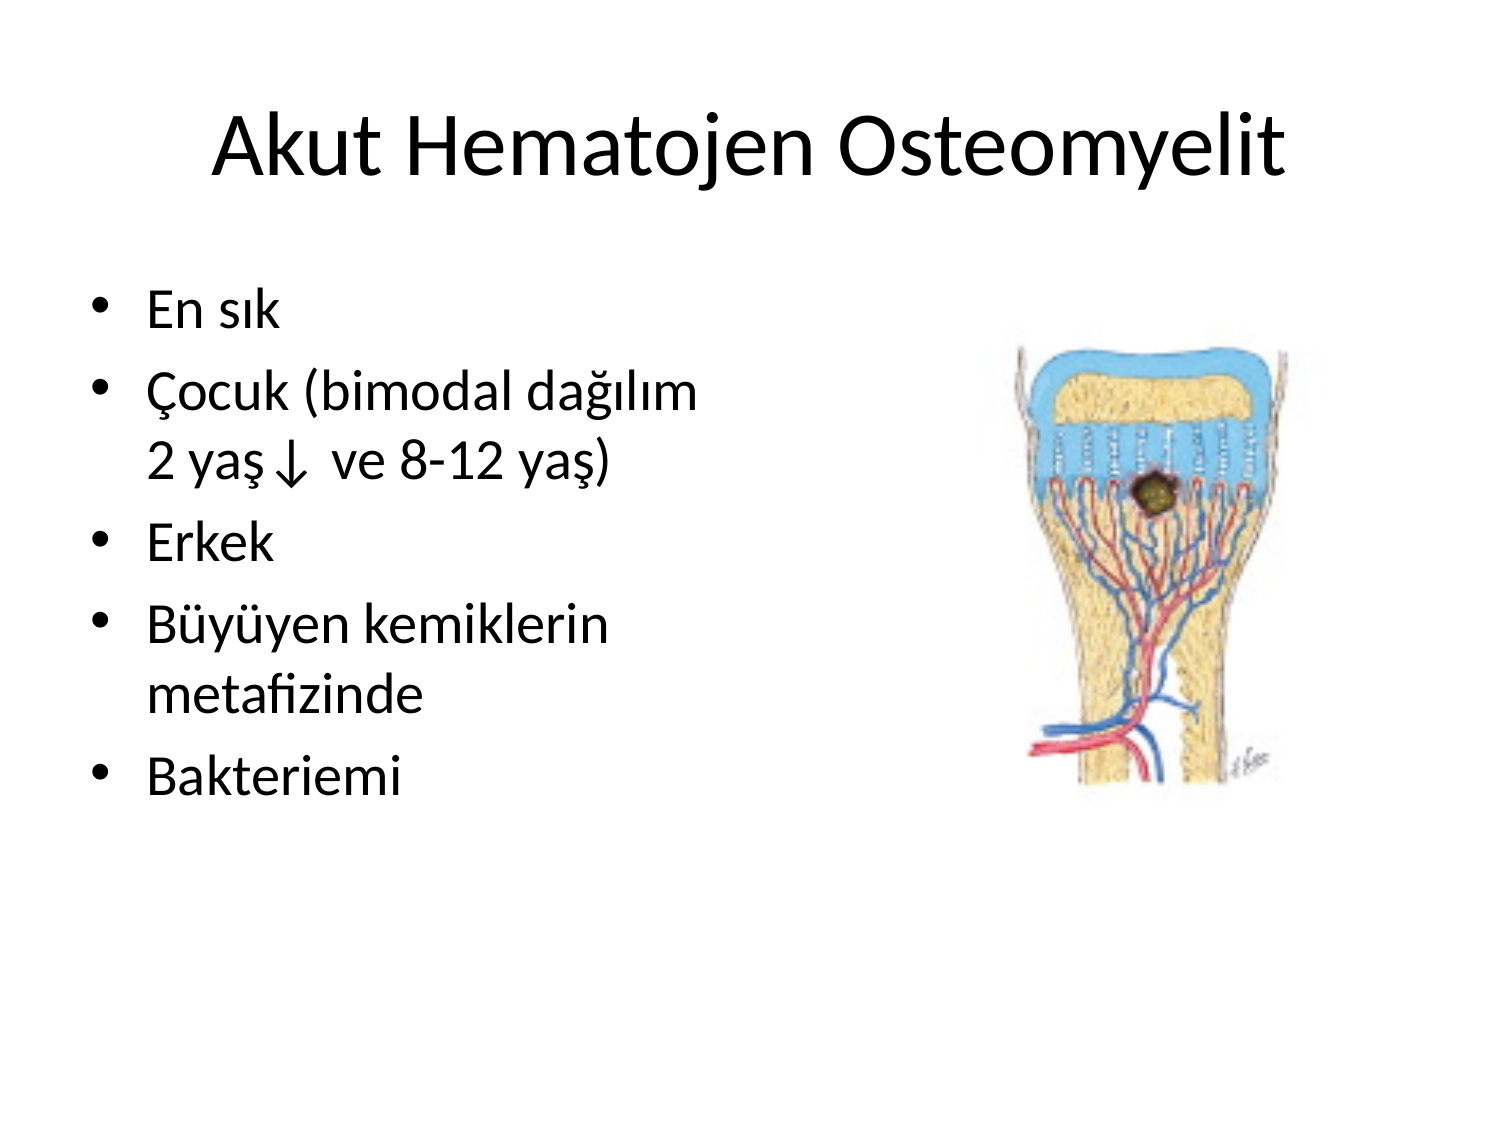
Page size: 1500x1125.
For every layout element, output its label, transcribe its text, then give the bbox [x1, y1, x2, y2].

title Akut Hematojen Osteomyelit [75, 45, 1425, 233]
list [926, 325, 1403, 802]
list En sık Çocuk (bimodal dağılım 2 yaş↓ ve 8-12 yaş) Erkek Büyüyen kemiklerin metafizinde Bakteriemi [75, 262, 738, 1005]
